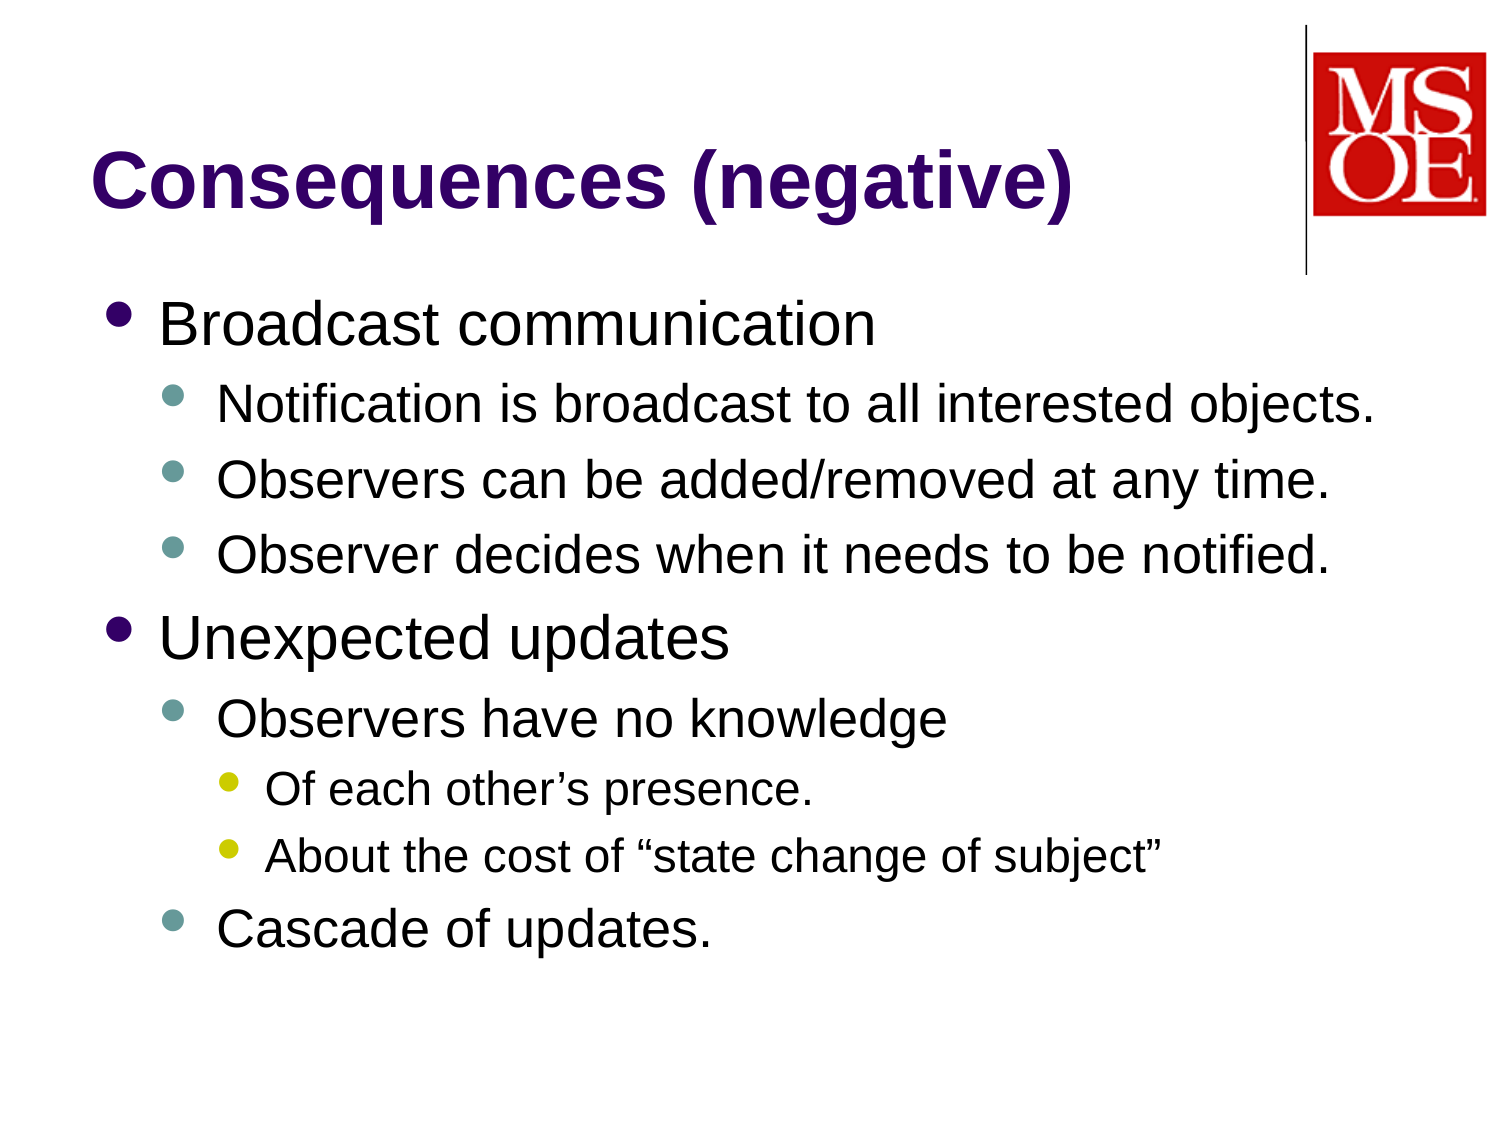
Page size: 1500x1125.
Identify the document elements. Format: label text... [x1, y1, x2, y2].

title Consequences (negative) [74, 19, 1313, 233]
list Broadcast communication Notification is broadcast to all interested objects. Observers can be added/removed at any time. Observer decides when it needs to be notified. Unexpected updates Observers have no knowledge Of each other’s presence. About the cost of “state change of subject” Cascade of updates. [87, 274, 1426, 1013]
picture [1313, 37, 1488, 232]
